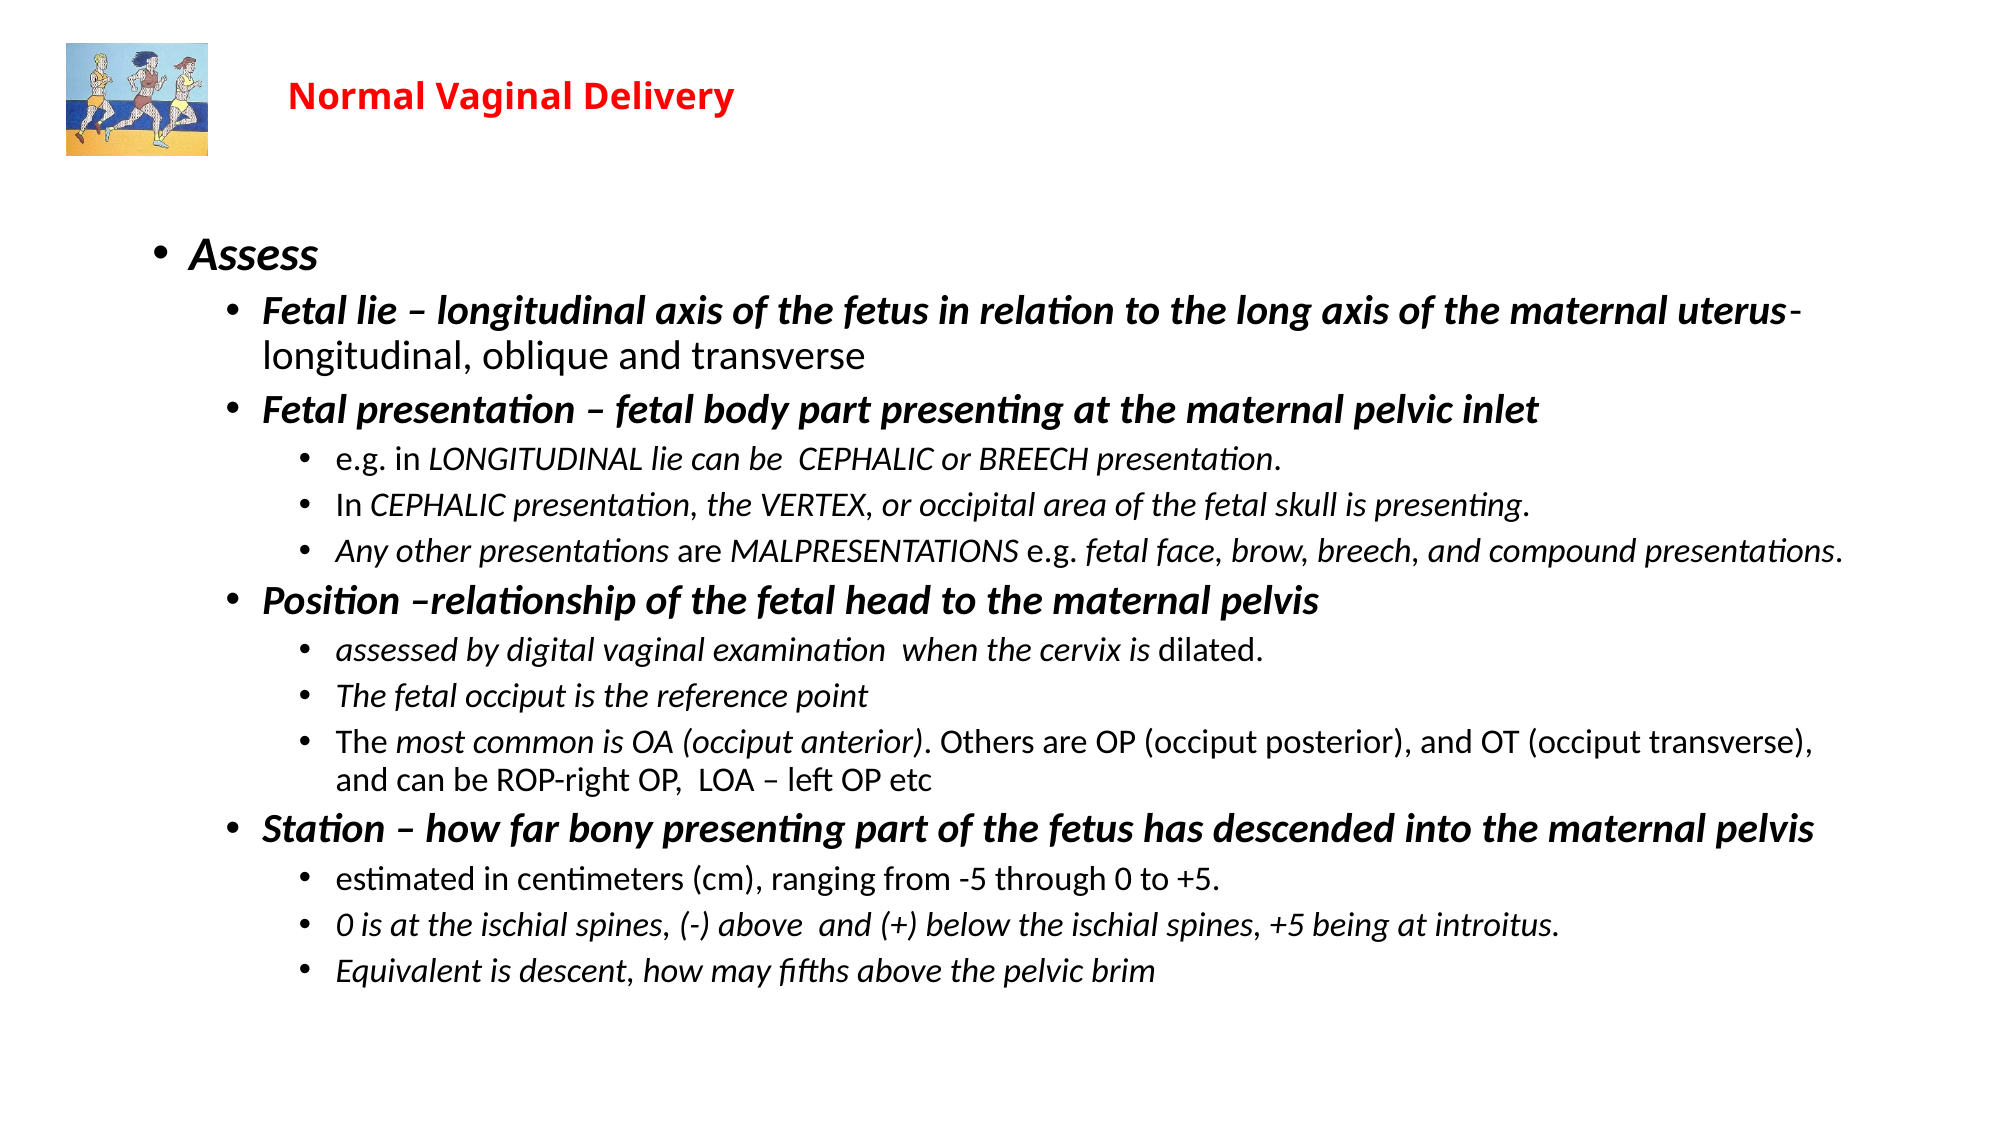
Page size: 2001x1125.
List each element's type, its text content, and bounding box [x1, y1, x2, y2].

picture [66, 43, 208, 156]
title Normal Vaginal Delivery [272, 30, 1779, 169]
list Assess Fetal lie – longitudinal axis of the fetus in relation to the long axis of the maternal uterus-longitudinal, oblique and transverse Fetal presentation – fetal body part presenting at the maternal pelvic inlet e.g. in LONGITUDINAL lie can be CEPHALIC or BREECH presentation. In CEPHALIC presentation, the VERTEX, or occipital area of the fetal skull is presenting. Any other presentations are MALPRESENTATIONS e.g. fetal face, brow, breech, and compound presentations. Position –relationship of the fetal head to the maternal pelvis assessed by digital vaginal examination when the cervix is dilated. The fetal occiput is the reference point The most common is OA (occiput anterior). Others are OP (occiput posterior), and OT (occiput transverse), and can be ROP-right OP, LOA – left OP etc Station – how far bony presenting part of the fetus has descended into the maternal pelvis estimated in centimeters (cm), ranging from -5 through 0 to +5. 0 is at the ischial spines, (-) above and (+) below the ischial spines, +5 being at introitus. Equivalent is descent, how may fifths above the pelvic brim [137, 221, 1863, 1014]
